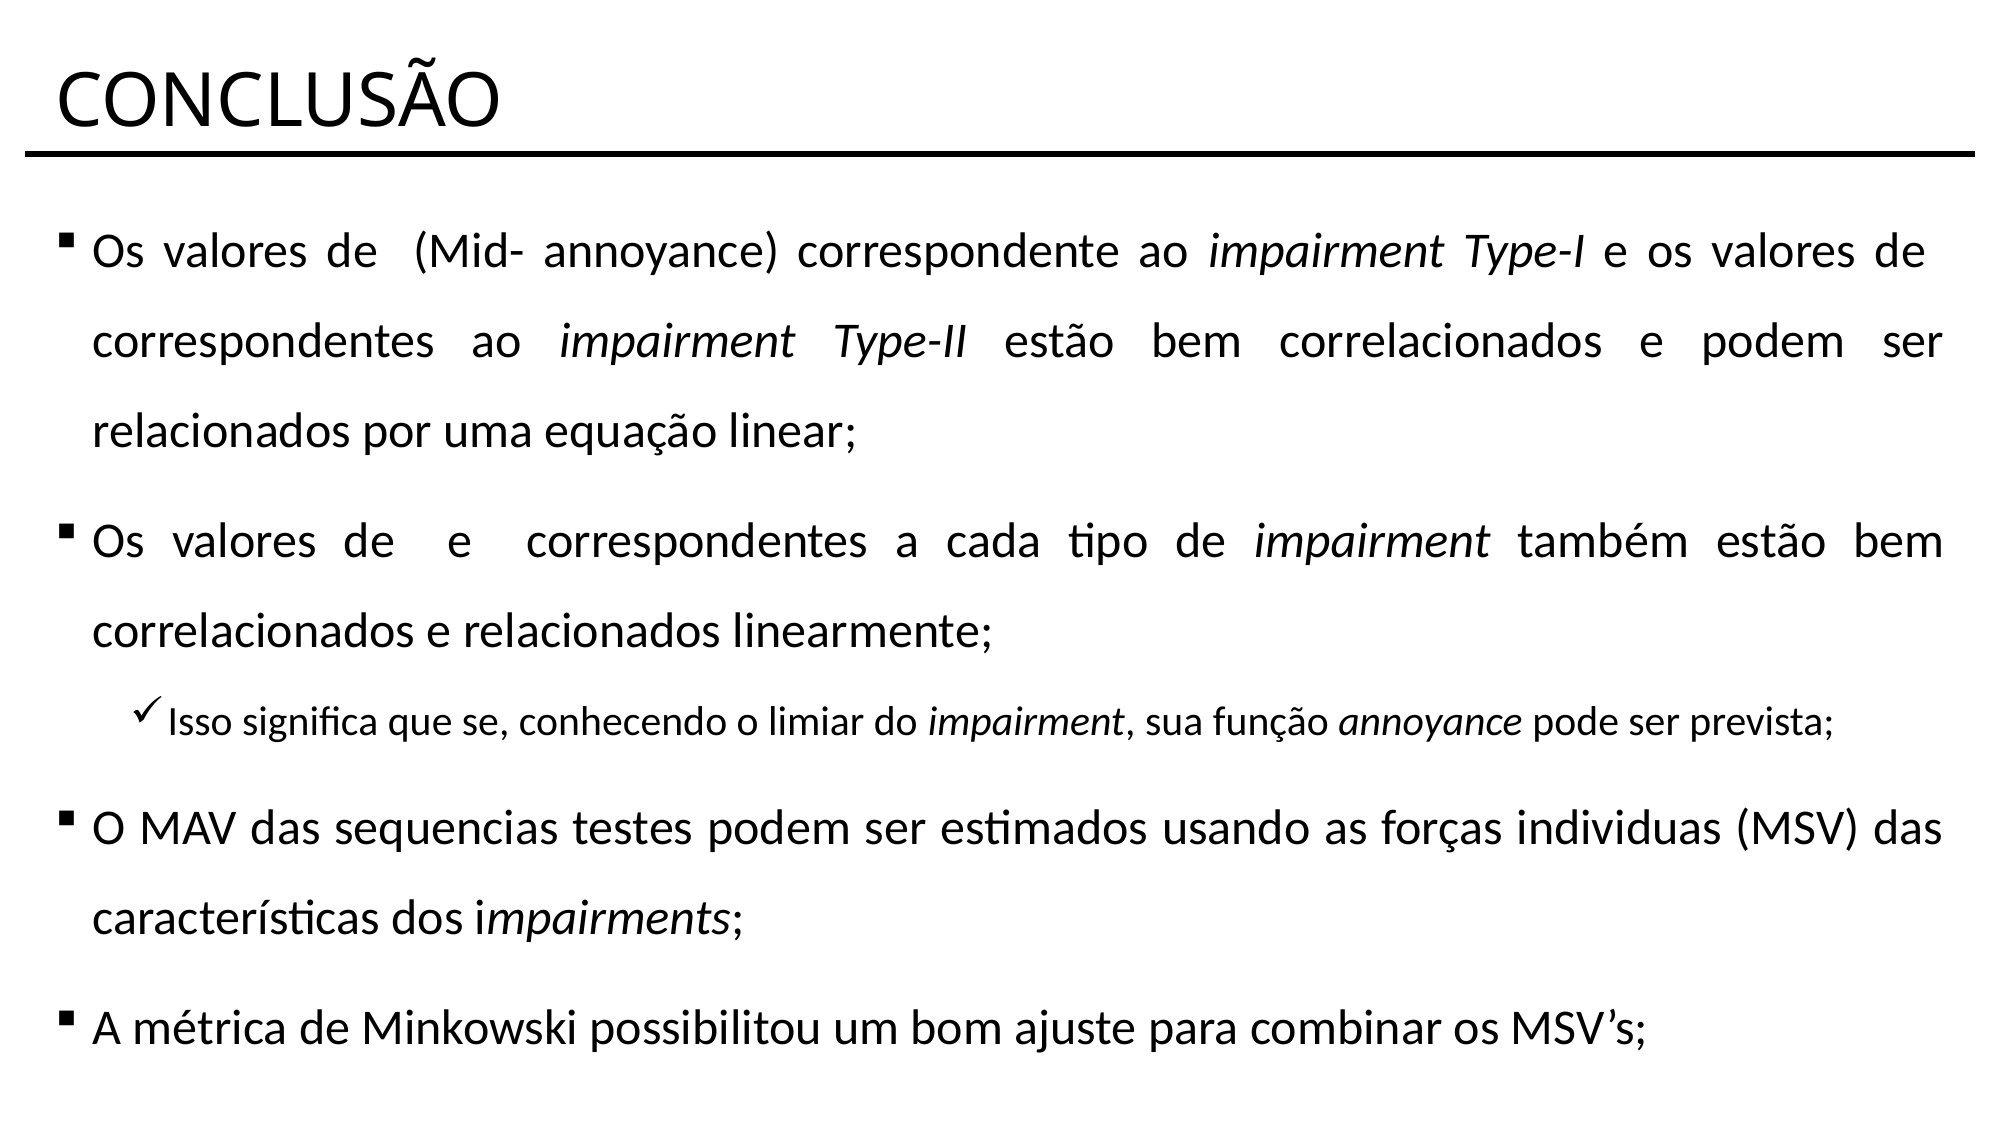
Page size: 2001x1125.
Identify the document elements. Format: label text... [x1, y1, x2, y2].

title CONCLUSÃO [40, 53, 1960, 150]
